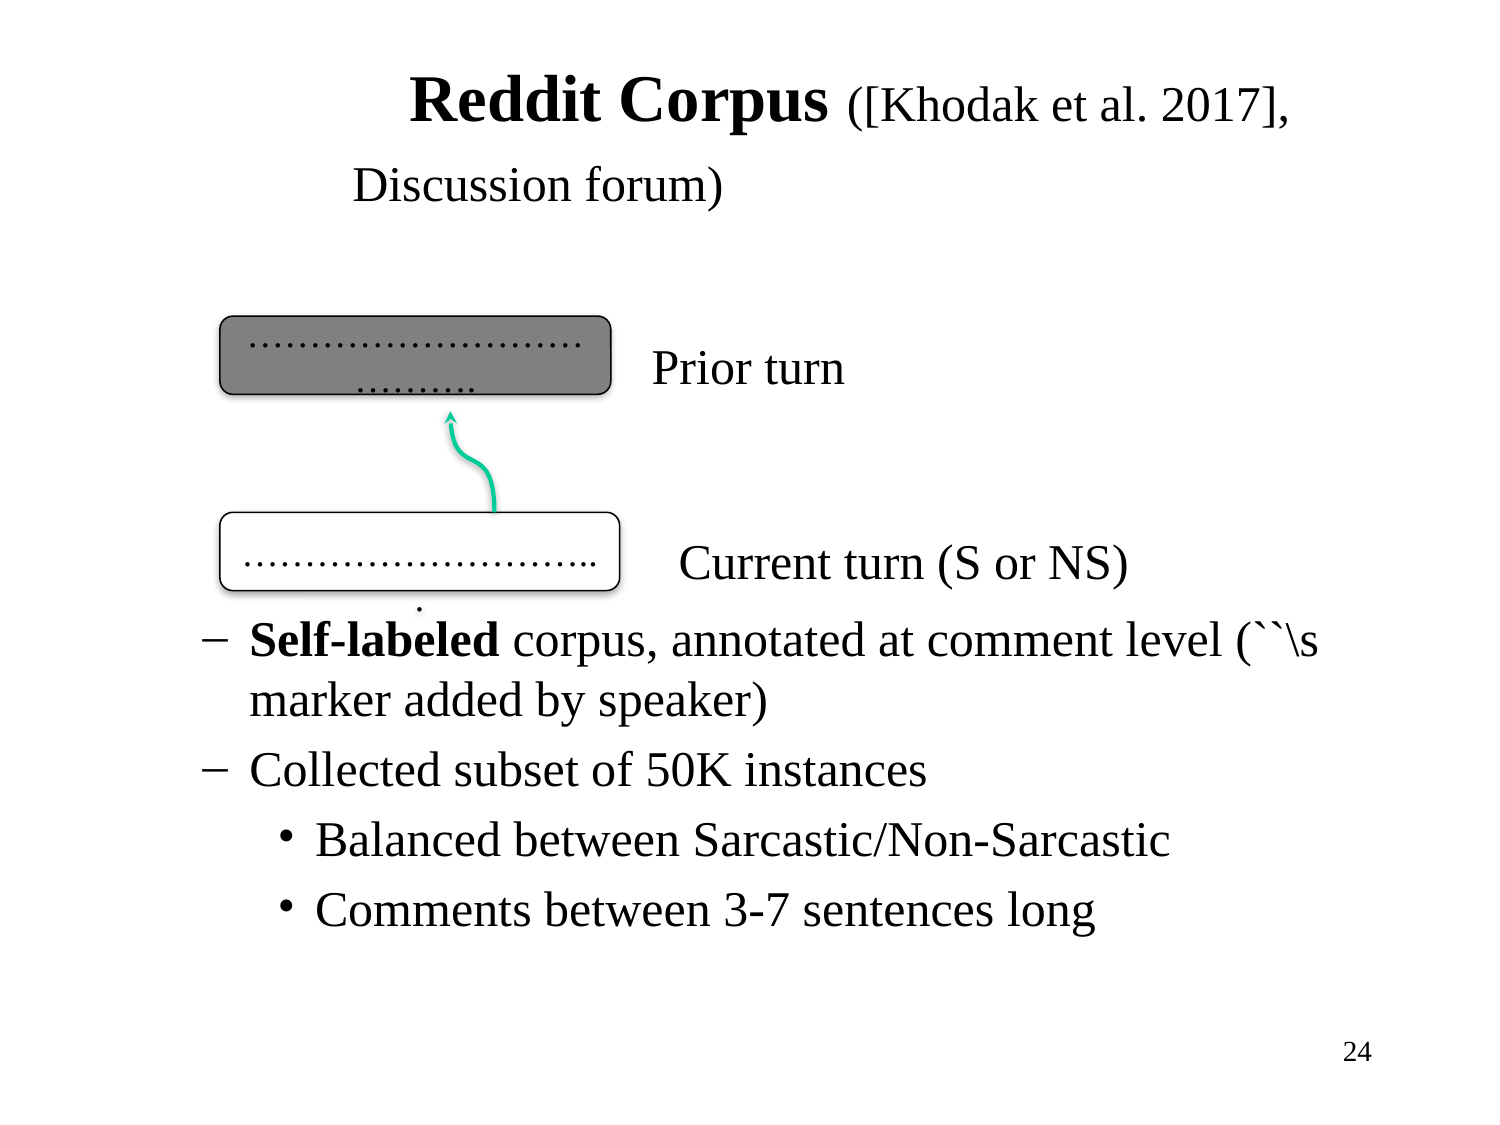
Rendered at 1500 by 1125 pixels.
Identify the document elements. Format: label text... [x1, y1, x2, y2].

slide_number ‹#› [1074, 1025, 1388, 1100]
title Data anReddit Corpus ([Khodak et al. 2017], Discussion forum)d Annotations [99, 58, 1375, 211]
text_box Current turn (S or NS) [663, 522, 1207, 598]
text_box Prior turn [636, 326, 986, 402]
list Self-labeled corpus, annotated at comment level (``\s marker added by speaker) Collected subset of 50K instances Balanced between Sarcastic/Non-Sarcastic Comments between 3-7 sentences long [112, 241, 1388, 1000]
text_box ………………………………. [219, 316, 611, 395]
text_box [421, 439, 524, 485]
text_box ………………………... [219, 512, 620, 591]
